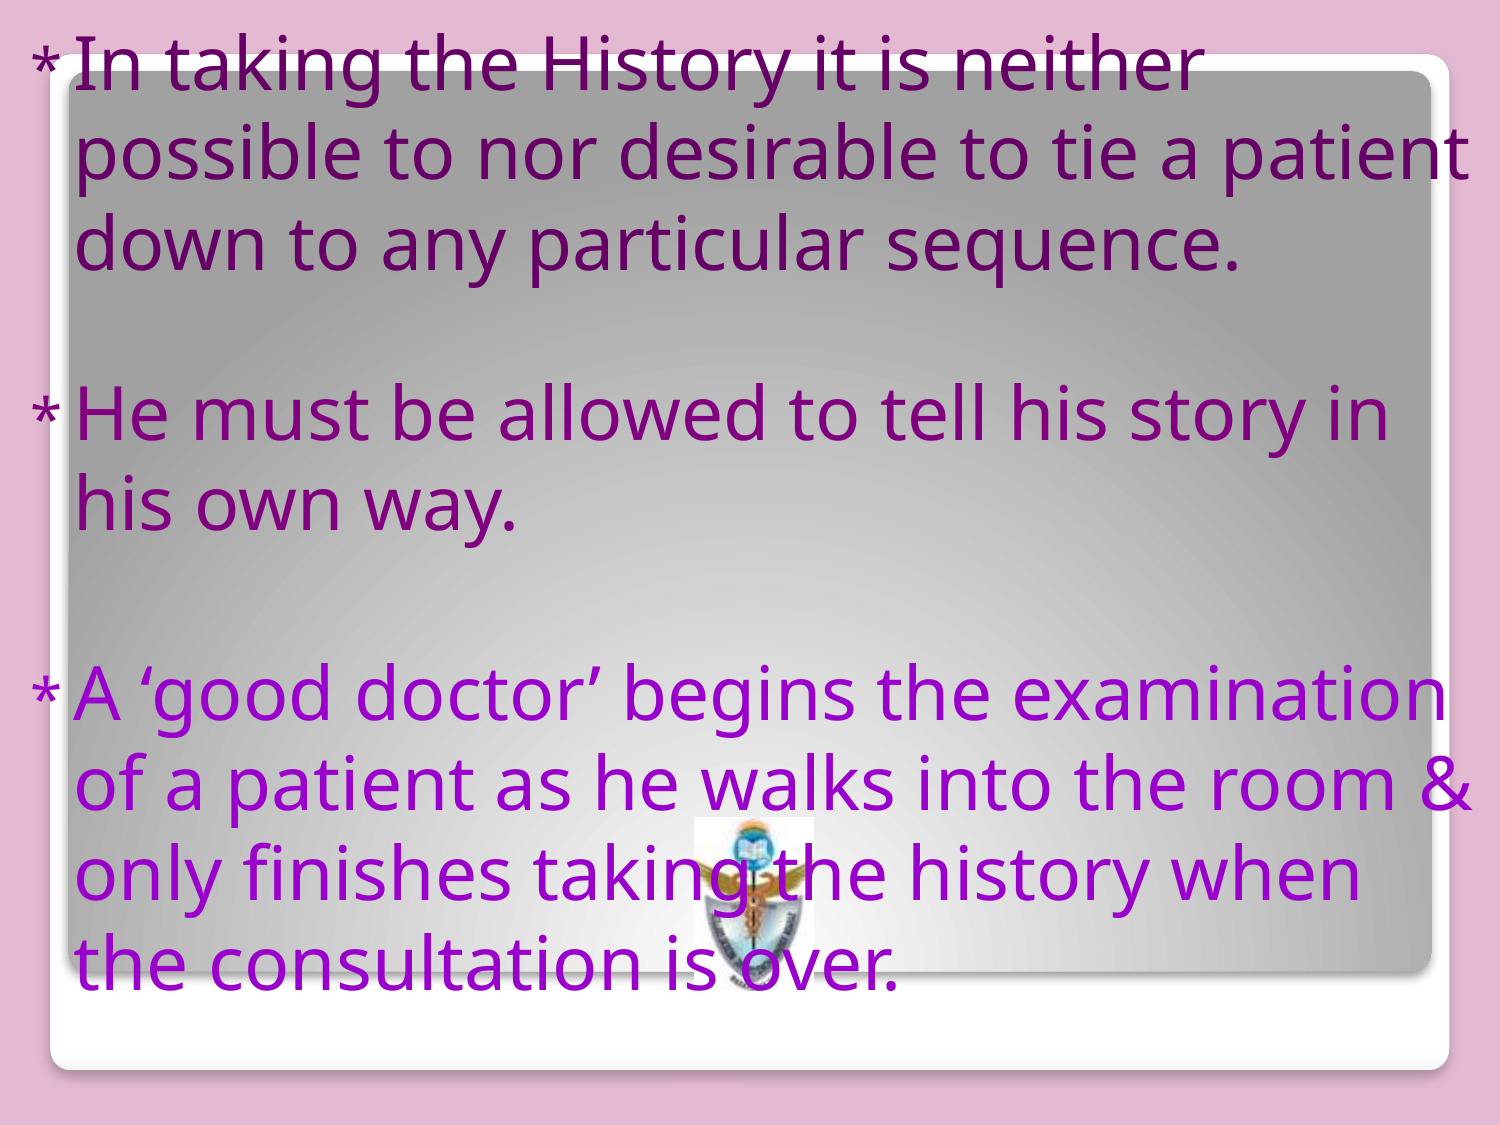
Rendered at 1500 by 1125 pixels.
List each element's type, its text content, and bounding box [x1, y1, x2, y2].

list * In taking the History it is neither possible to nor desirable to tie a patient down to any particular sequence. * He must be allowed to tell his story in his own way. * A ‘good doctor’ begins the examination of a patient as he walks into the room & only finishes taking the history when the consultation is over. [0, 0, 1500, 1125]
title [693, 817, 814, 991]
